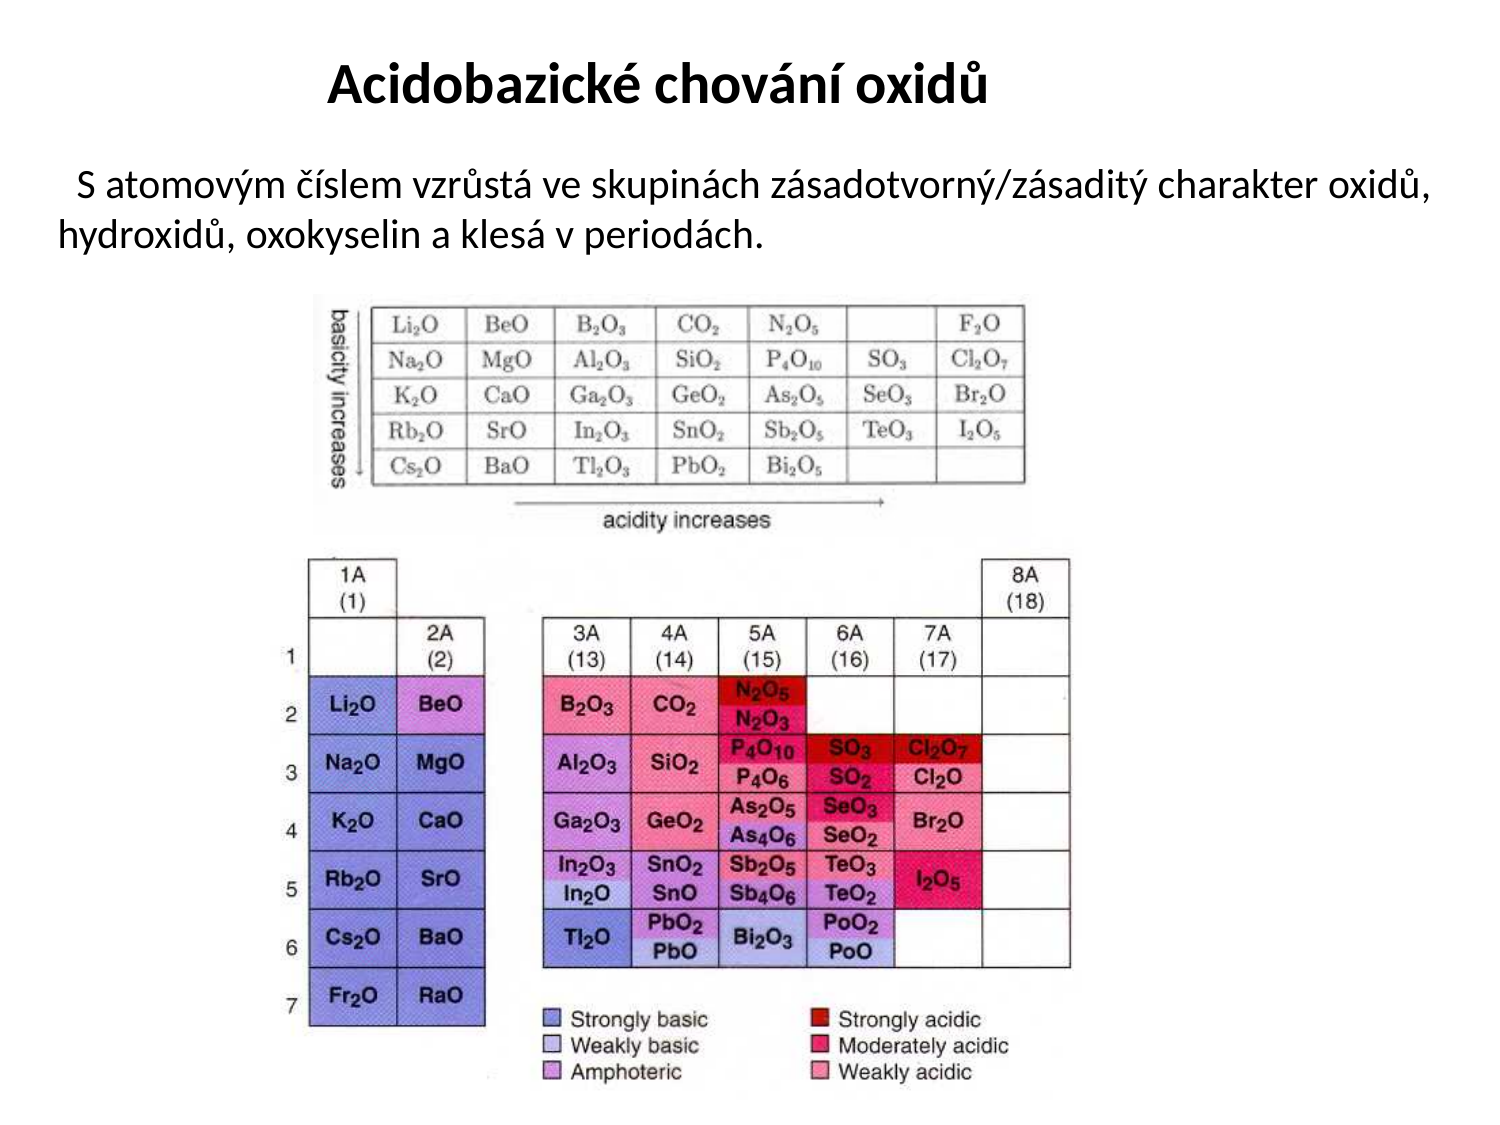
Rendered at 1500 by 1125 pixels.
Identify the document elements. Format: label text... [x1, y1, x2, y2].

picture [270, 294, 1082, 1100]
text_box S atomovým číslem vzrůstá ve skupinách zásadotvorný/zásaditý charakter oxidů, hydroxidů, oxokyselin a klesá v periodách. [42, 149, 1454, 265]
text_box Acidobazické chování oxidů [312, 37, 1024, 123]
